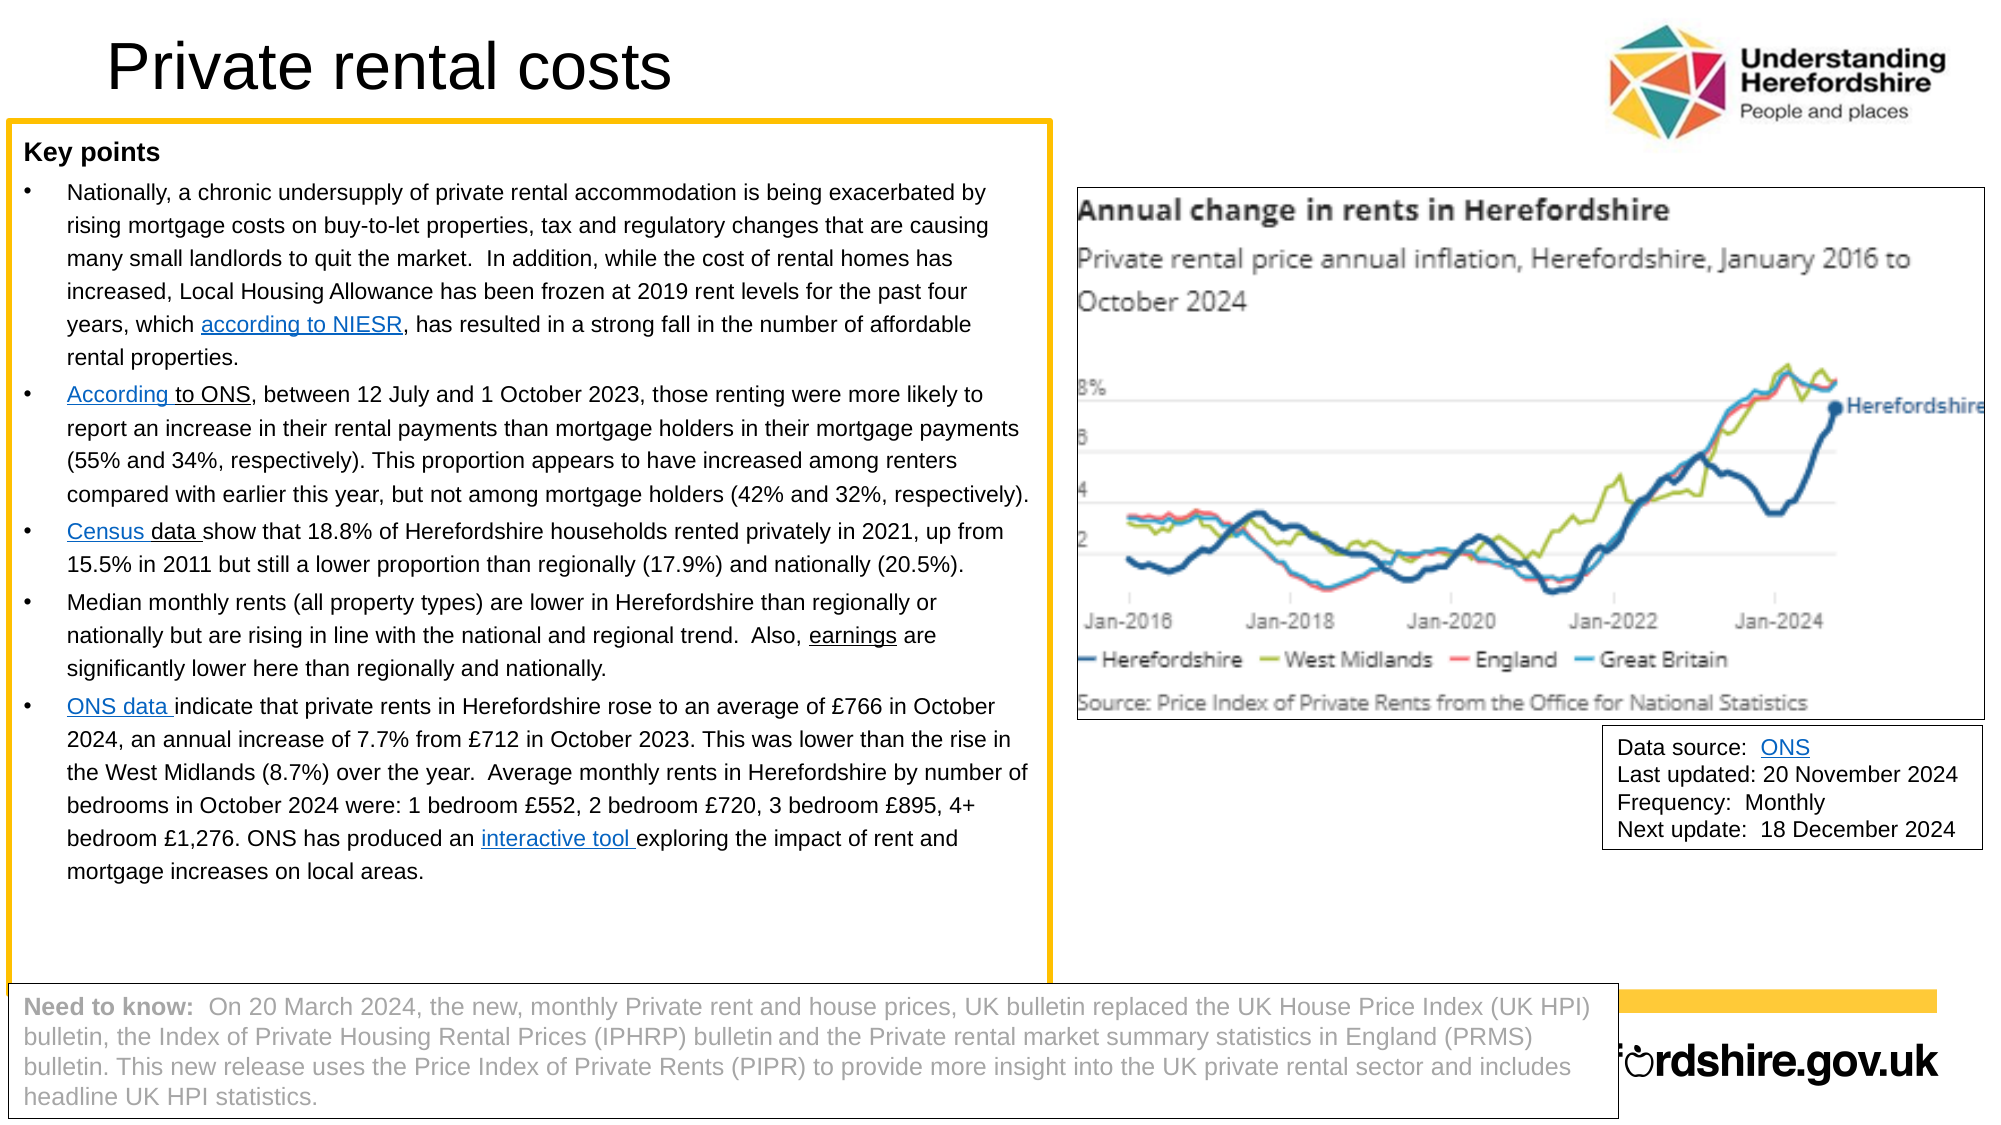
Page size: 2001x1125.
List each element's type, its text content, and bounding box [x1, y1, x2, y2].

text_box Data source: ONS Last updated: 20 November 2024 Frequency: Monthly Next update: 18 December 2024 [1602, 725, 1983, 850]
picture [1076, 187, 1985, 720]
text_box Need to know: On 20 March 2024, the new, monthly Private rent and house prices, UK bulletin replaced the UK House Price Index (UK HPI) bulletin, the Index of Private Housing Rental Prices (IPHRP) bulletin and the Private rental market summary statistics in England (PRMS) bulletin. This new release uses the Price Index of Private Rents (PIPR) to provide more insight into the UK private rental sector and includes headline UK HPI statistics. [8, 983, 1619, 1119]
title Private rental costs [91, 0, 737, 112]
picture [1596, 8, 1952, 154]
picture [1619, 1030, 1951, 1093]
list Key points Nationally, a chronic undersupply of private rental accommodation is being exacerbated by rising mortgage costs on buy-to-let properties, tax and regulatory changes that are causing many small landlords to quit the market. In addition, while the cost of rental homes has increased, Local Housing Allowance has been frozen at 2019 rent levels for the past four years, which according to NIESR, has resulted in a strong fall in the number of affordable rental properties. According to ONS, between 12 July and 1 October 2023, those renting were more likely to report an increase in their rental payments than mortgage holders in their mortgage payments (55% and 34%, respectively). This proportion appears to have increased among renters compared with earlier this year, but not among mortgage holders (42% and 32%, respectively). Census data show that 18.8% of Herefordshire households rented privately in 2021, up from 15.5% in 2011 but still a lower proportion than regionally (17.9%) and nationally (20.5%). Median monthly rents (all property types) are lower in Herefordshire than regionally or nationally but are rising in line with the national and regional trend. Also, earnings are significantly lower here than regionally and nationally. ONS data indicate that private rents in Herefordshire rose to an average of £766 in October 2024, an annual increase of 7.7% from £712 in October 2023. This was lower than the rise in the West Midlands (8.7%) over the year. Average monthly rents in Herefordshire by number of bedrooms in October 2024 were: 1 bedroom £552, 2 bedroom £720, 3 bedroom £895, 4+ bedroom £1,276. ONS has produced an interactive tool exploring the impact of rent and mortgage increases on local areas. [8, 120, 1050, 983]
